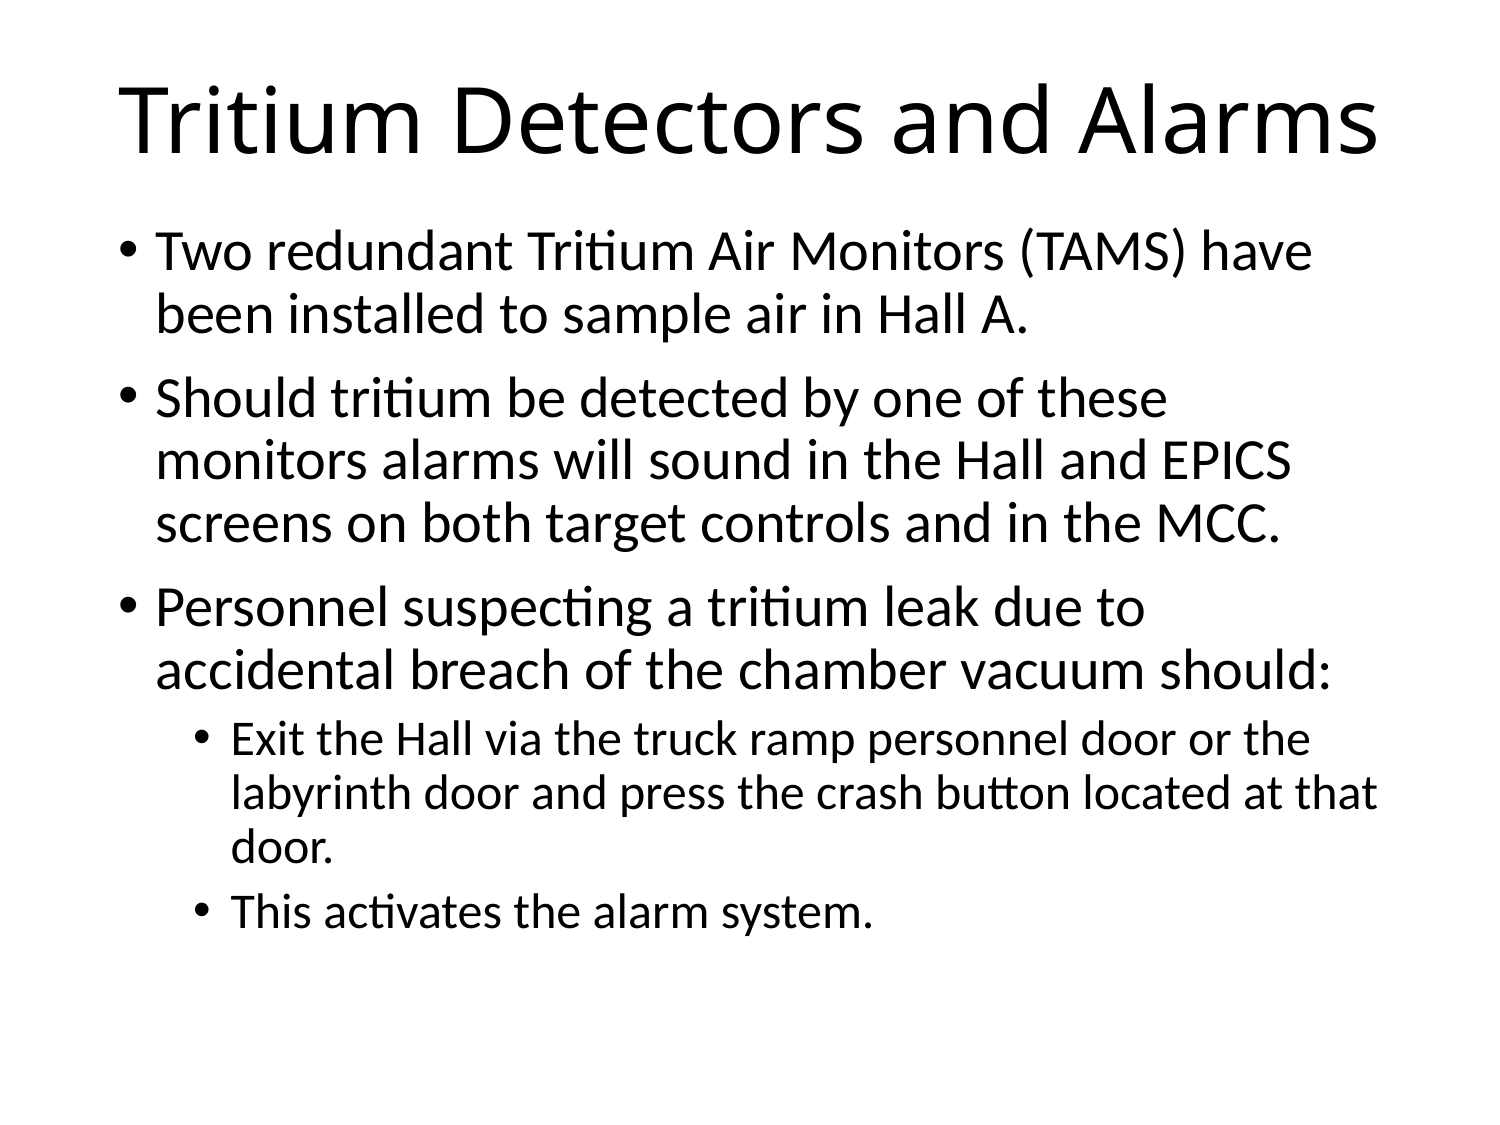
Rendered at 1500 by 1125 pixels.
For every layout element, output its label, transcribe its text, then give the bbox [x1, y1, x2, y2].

title Tritium Detectors and Alarms [103, 59, 1397, 188]
list Two redundant Tritium Air Monitors (TAMS) have been installed to sample air in Hall A. Should tritium be detected by one of these monitors alarms will sound in the Hall and EPICS screens on both target controls and in the MCC. Personnel suspecting a tritium leak due to accidental breach of the chamber vacuum should: Exit the Hall via the truck ramp personnel door or the labyrinth door and press the crash button located at that door. This activates the alarm system. [103, 212, 1397, 1014]
